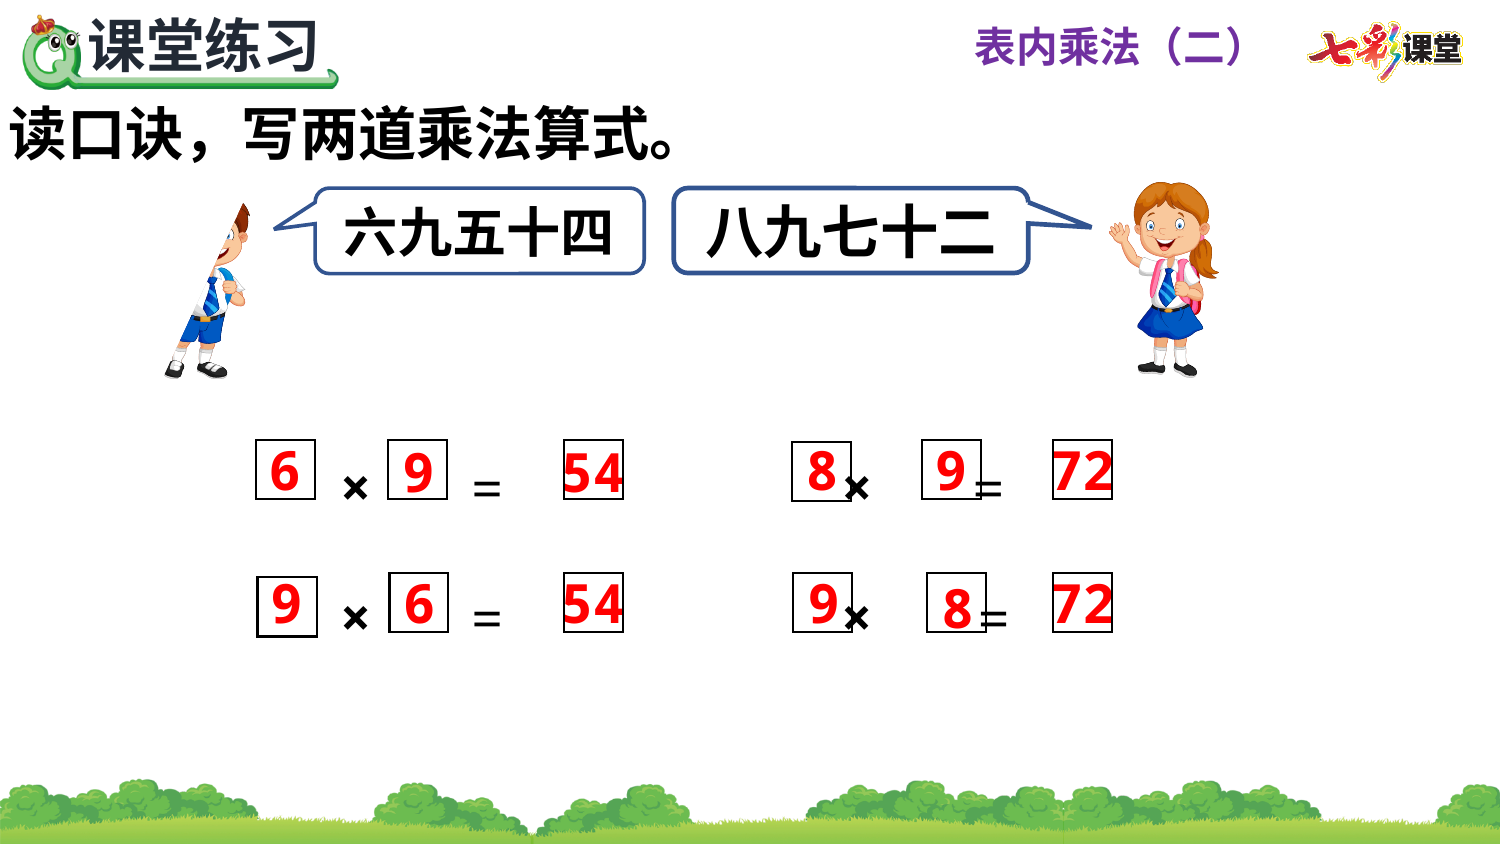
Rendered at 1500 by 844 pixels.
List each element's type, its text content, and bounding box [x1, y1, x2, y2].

text_box [791, 441, 852, 502]
text_box 6 [253, 429, 316, 509]
text_box [255, 439, 316, 500]
text_box × = × = × = × = [253, 380, 1156, 656]
text_box 72 [1035, 562, 1130, 643]
picture [161, 188, 251, 380]
text_box 9 [255, 562, 318, 642]
text_box 八九七十二 [672, 186, 1092, 275]
picture [1108, 182, 1220, 378]
picture [1305, 20, 1464, 83]
text_box 6 [388, 562, 451, 642]
text_box [256, 576, 318, 638]
text_box 读口诀，写两道乘法算式。 [0, 90, 840, 175]
text_box [1052, 439, 1113, 500]
picture [0, 747, 1500, 844]
text_box [563, 439, 624, 500]
text_box 8 [791, 428, 853, 509]
text_box [792, 572, 853, 633]
text_box 9 [792, 562, 855, 642]
text_box 8 [926, 566, 989, 647]
text_box 9 [919, 429, 982, 509]
text_box [387, 439, 448, 500]
text_box 9 [387, 430, 450, 511]
text_box [926, 572, 987, 633]
text_box 六九五十四 [273, 187, 646, 275]
text_box [563, 572, 624, 633]
picture [0, 10, 496, 90]
text_box [1052, 572, 1113, 633]
text_box 72 [1035, 428, 1130, 509]
text_box 54 [545, 430, 641, 511]
text_box [388, 572, 449, 633]
text_box 54 [545, 562, 641, 642]
text_box [921, 439, 982, 500]
